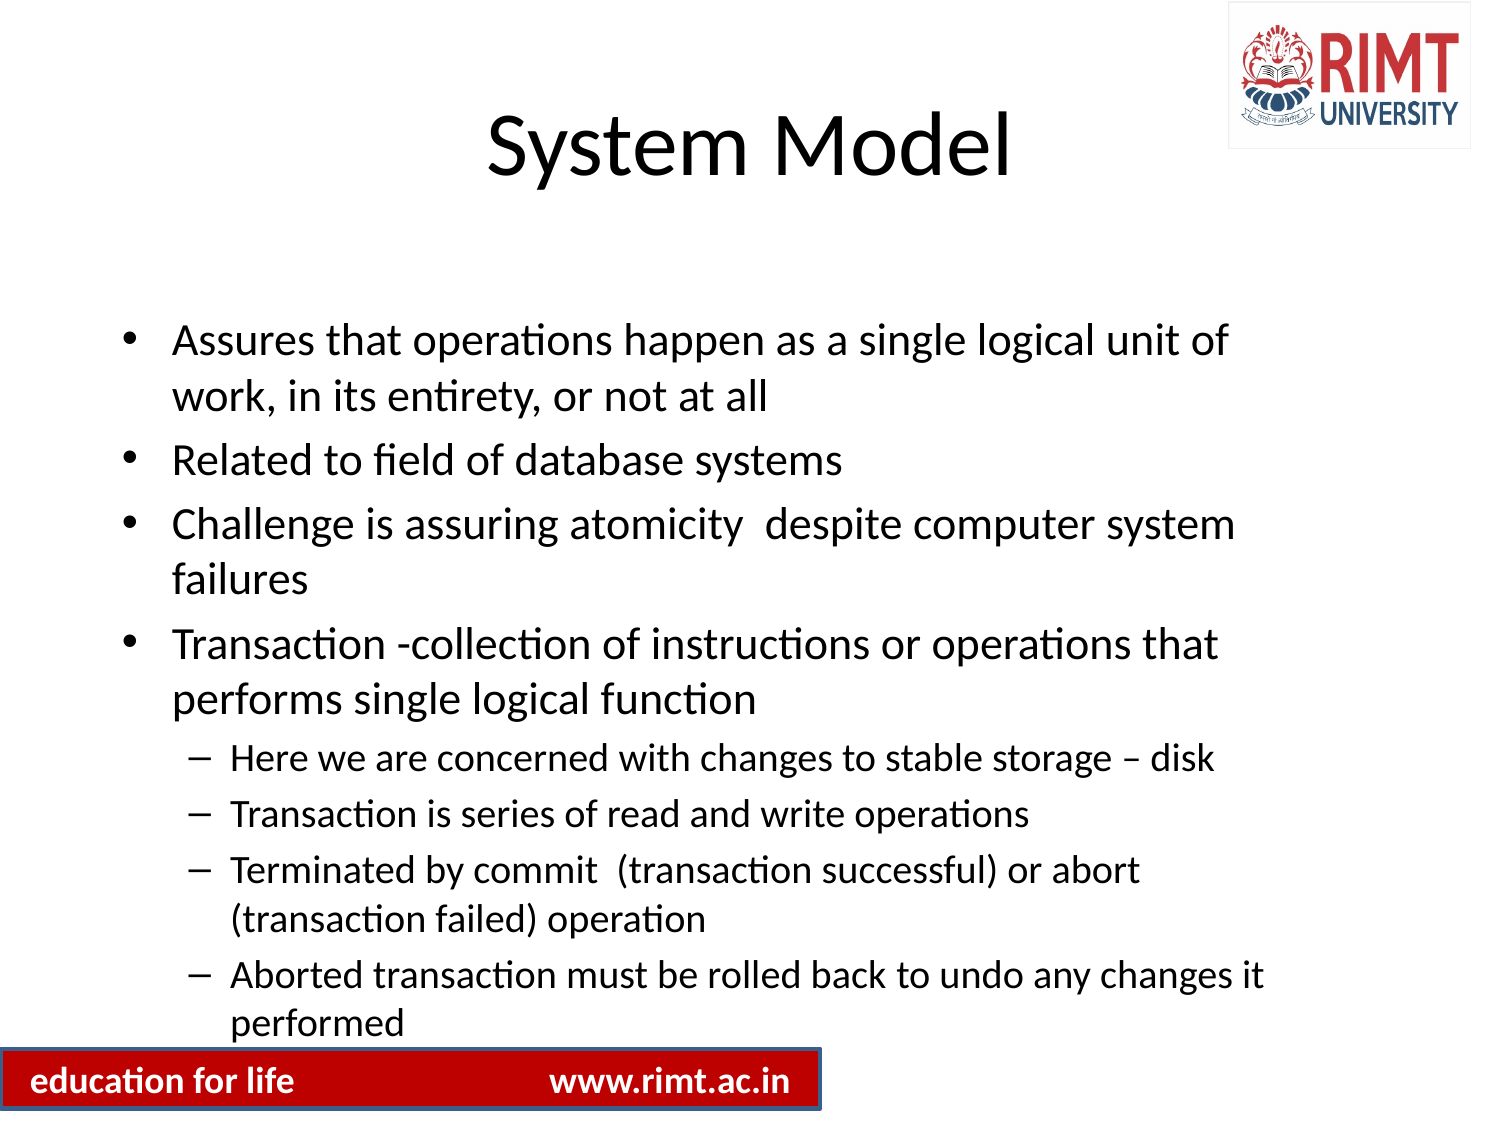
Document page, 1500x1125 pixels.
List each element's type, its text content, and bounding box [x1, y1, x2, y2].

text_box education for life www.rimt.ac.in [0, 1047, 822, 1111]
title System Model [75, 45, 1425, 233]
picture [1227, 1, 1471, 149]
list Assures that operations happen as a single logical unit of work, in its entirety, or not at all Related to field of database systems Challenge is assuring atomicity despite computer system failures Transaction -collection of instructions or operations that performs single logical function Here we are concerned with changes to stable storage – disk Transaction is series of read and write operations Terminated by commit (transaction successful) or abort (transaction failed) operation Aborted transaction must be rolled back to undo any changes it performed [106, 302, 1328, 1062]
